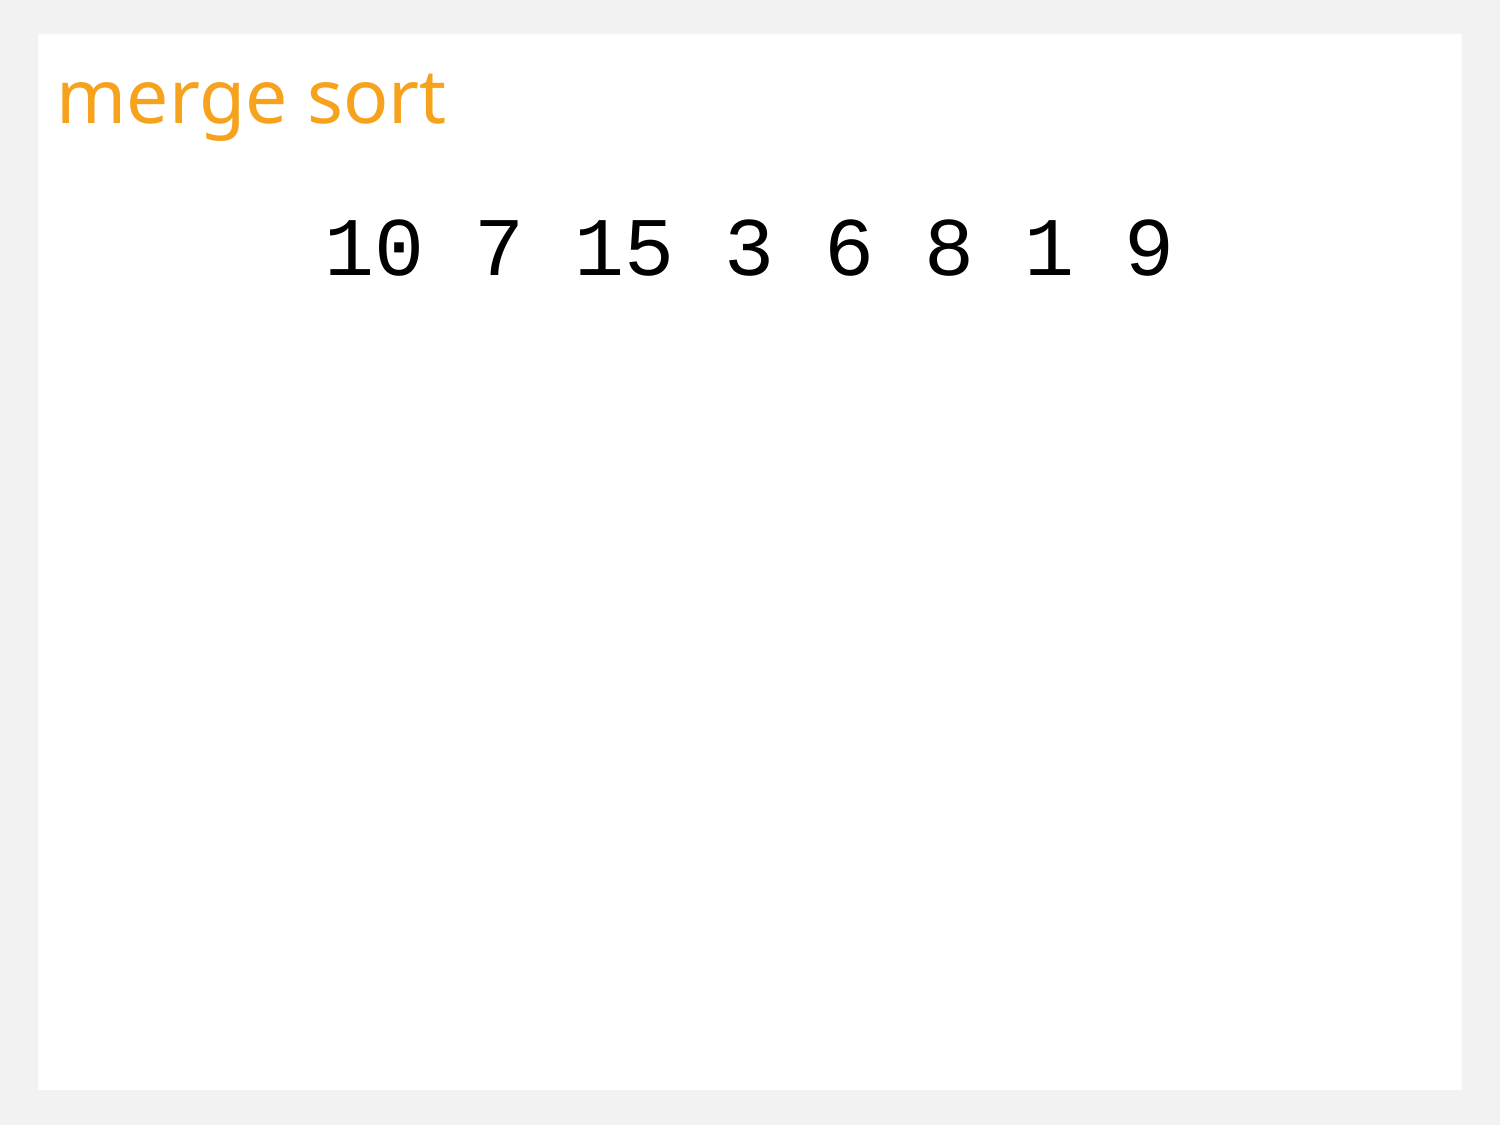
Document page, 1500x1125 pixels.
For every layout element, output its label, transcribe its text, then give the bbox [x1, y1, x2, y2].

text_box 10 7 15 3 6 8 1 9 [310, 184, 1190, 300]
text_box merge sort [42, 41, 462, 147]
